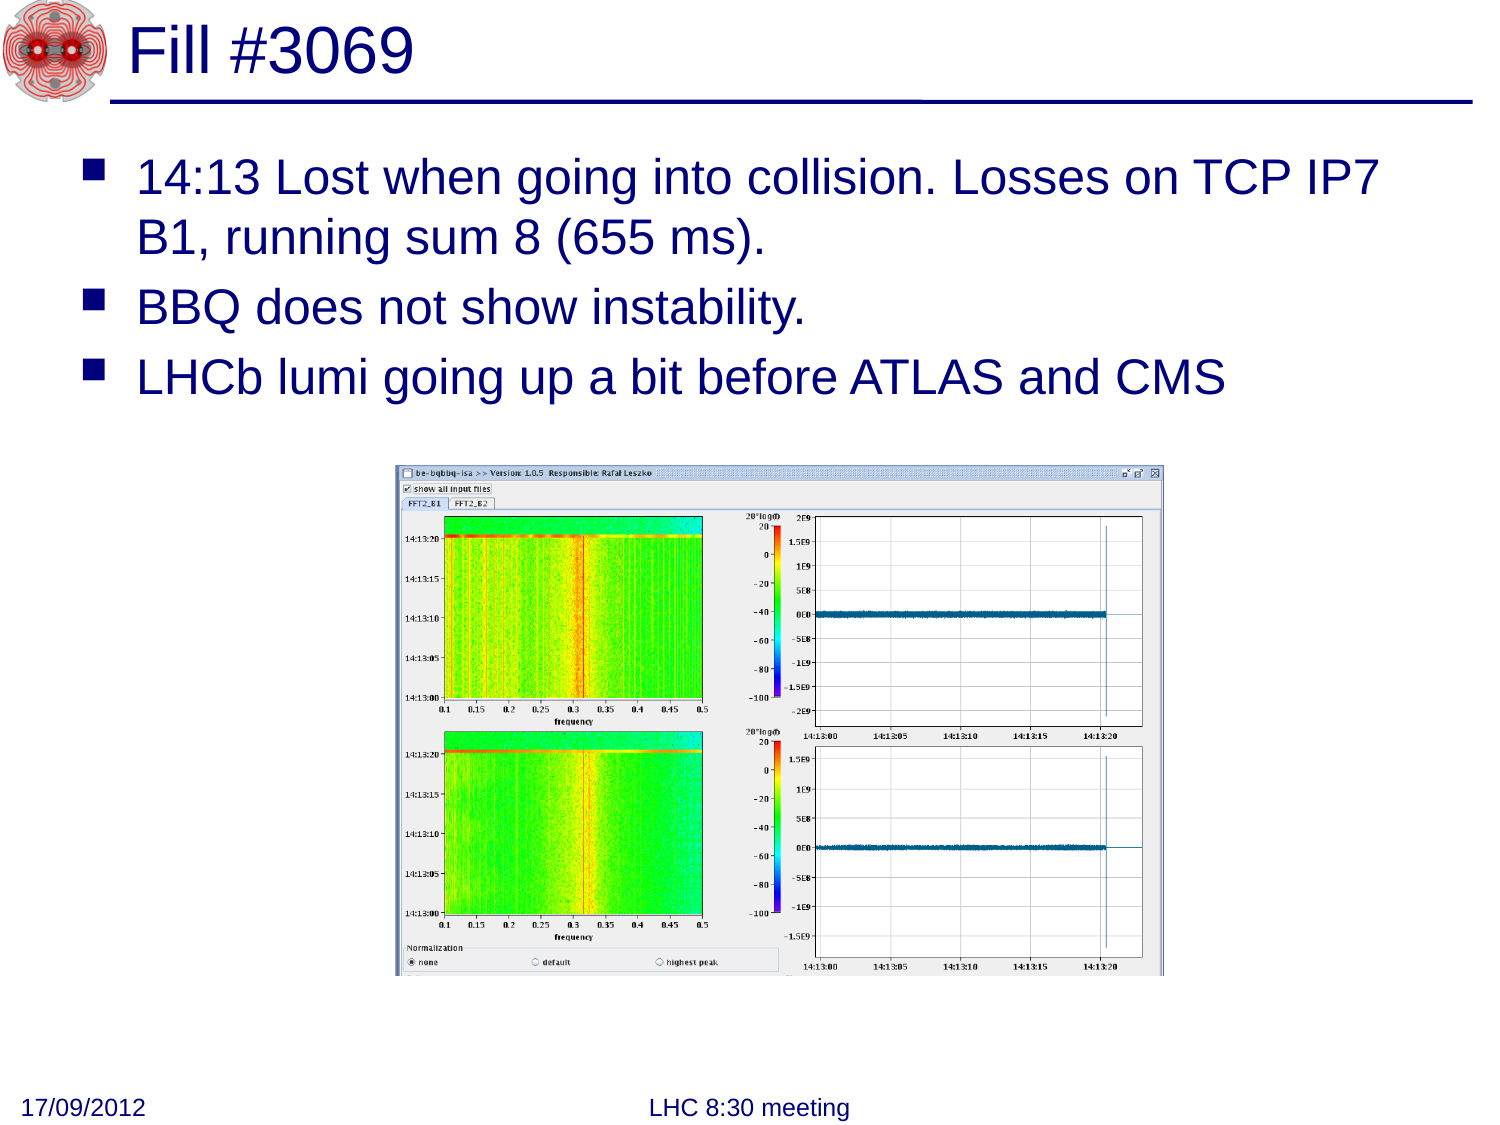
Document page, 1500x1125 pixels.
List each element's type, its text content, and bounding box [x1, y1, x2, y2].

list 14:13 Lost when going into collision. Losses on TCP IP7 B1, running sum 8 (655 ms). BBQ does not show instability. LHCb lumi going up a bit before ATLAS and CMS [64, 136, 1416, 445]
picture [395, 465, 1164, 977]
title Fill #3069 [111, 3, 1463, 91]
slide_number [5, 1085, 356, 1125]
footer LHC 8:30 meeting [512, 1087, 988, 1125]
picture [0, 0, 108, 103]
